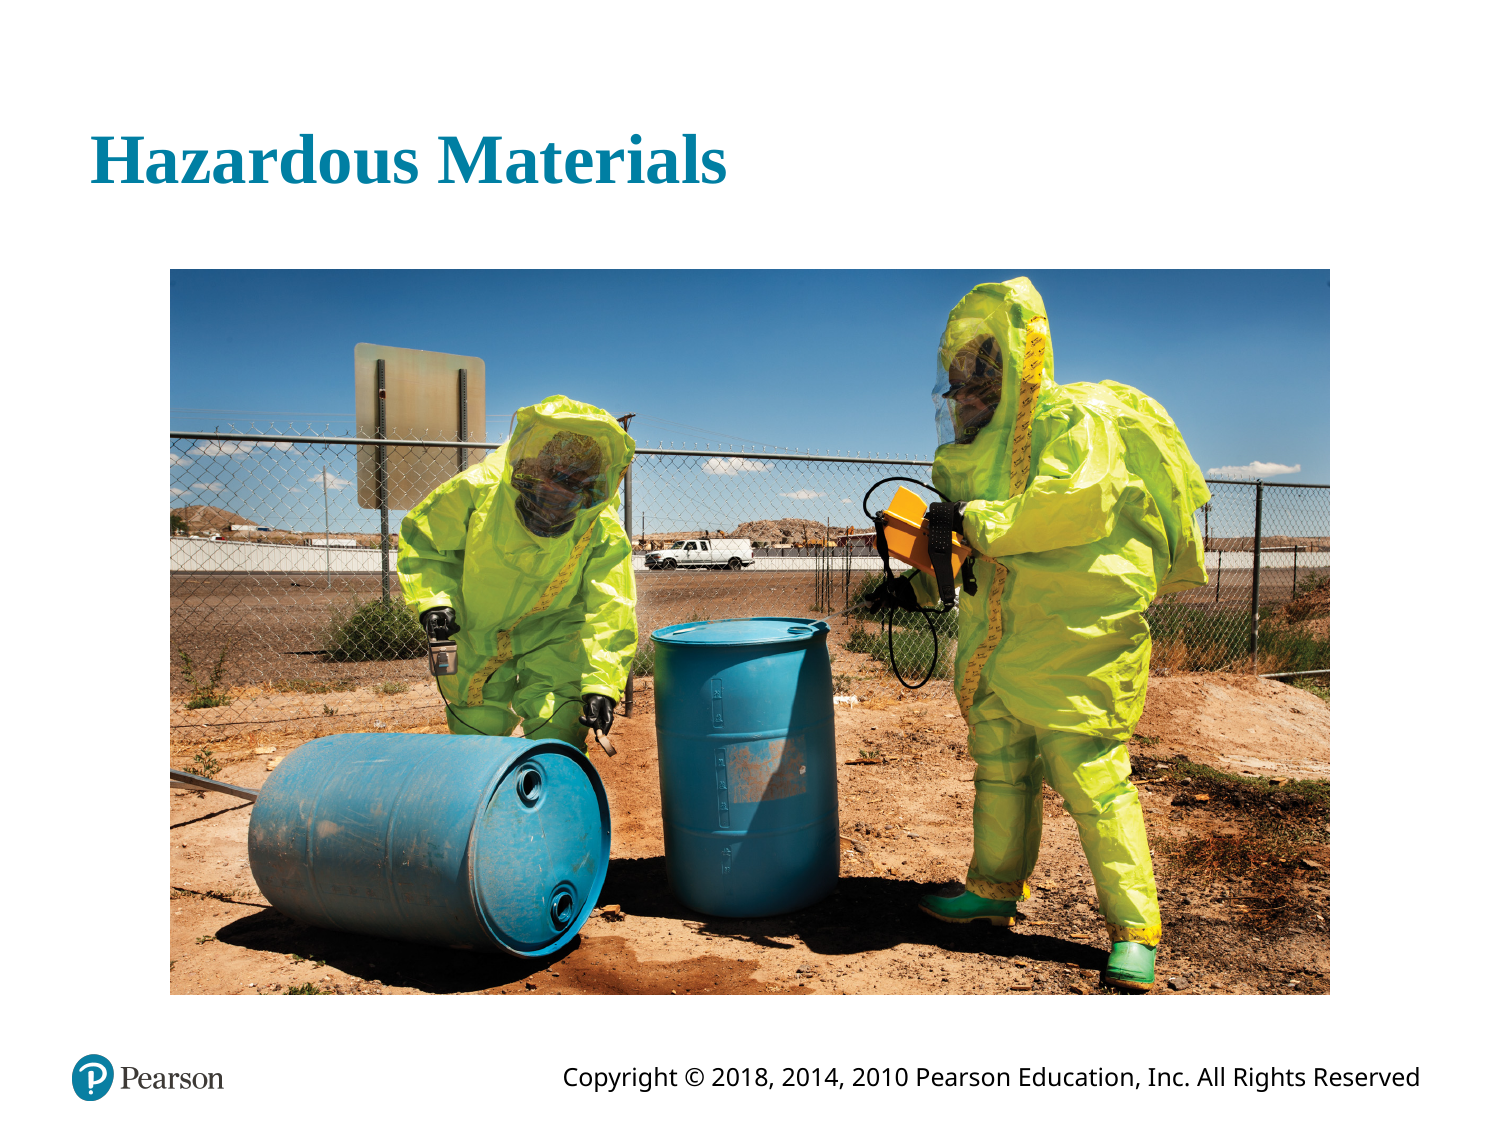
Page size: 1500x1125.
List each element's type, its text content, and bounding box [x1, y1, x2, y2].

title Hazardous Materials [75, 37, 1425, 213]
picture [72, 1054, 88, 1070]
picture [72, 1087, 83, 1101]
picture [80, 1063, 106, 1088]
picture [98, 1054, 224, 1101]
picture [170, 269, 1330, 995]
